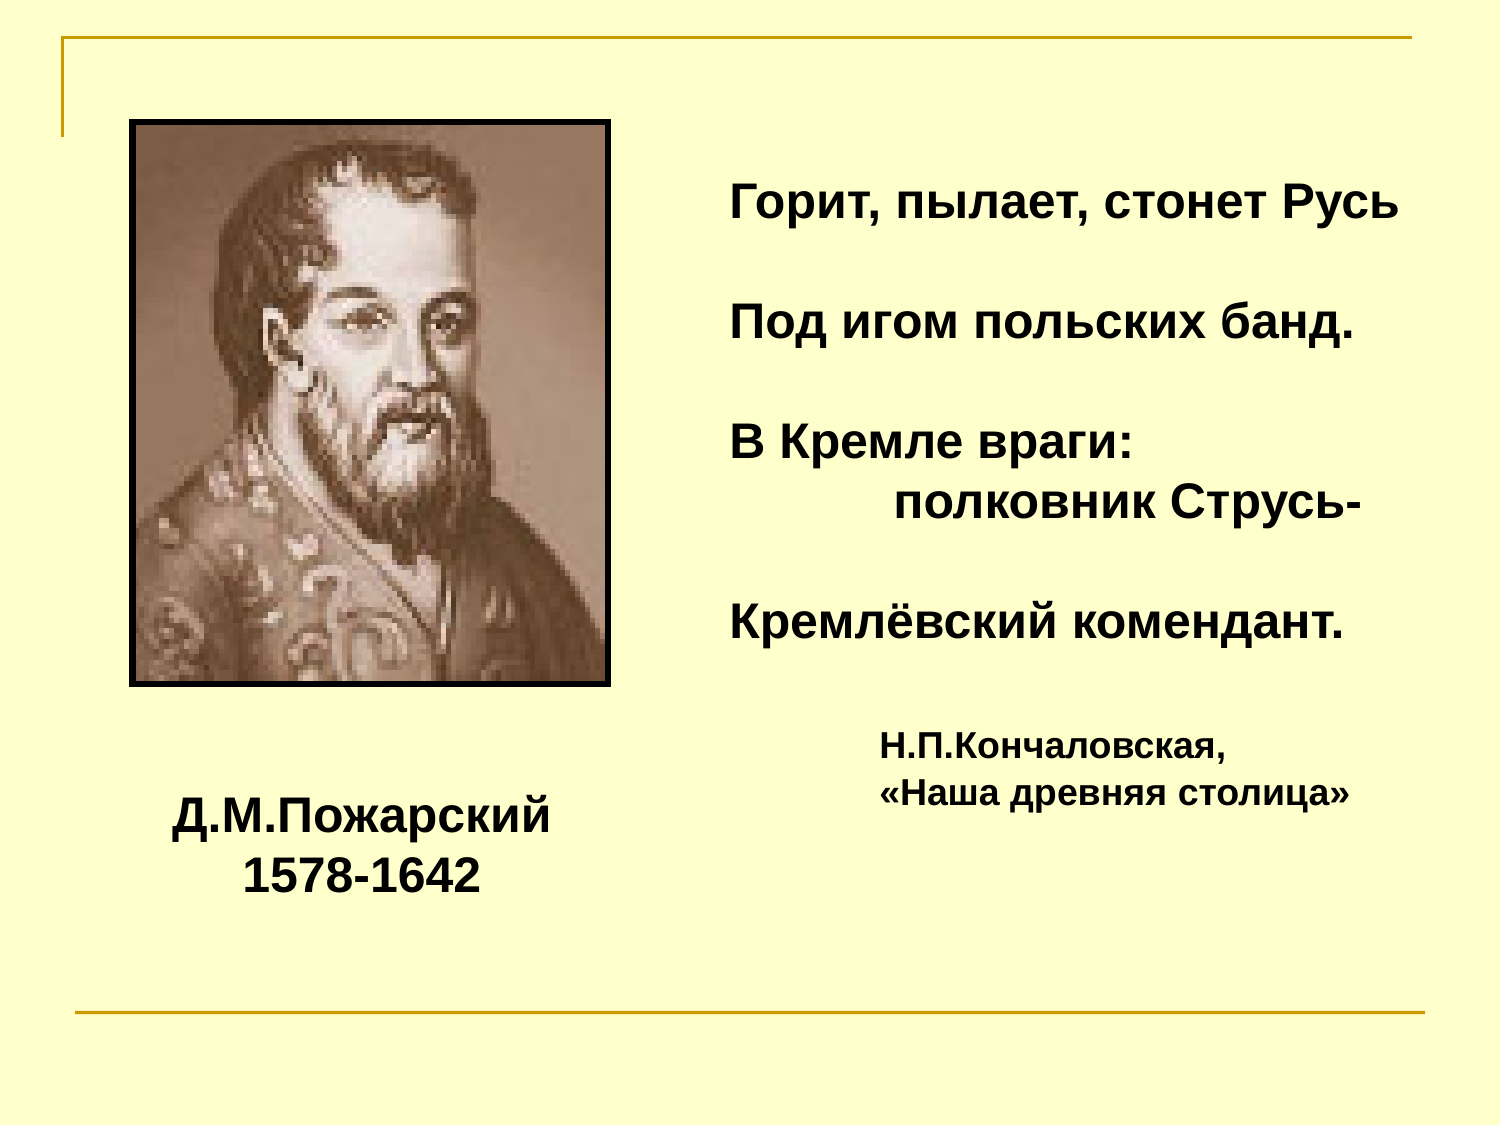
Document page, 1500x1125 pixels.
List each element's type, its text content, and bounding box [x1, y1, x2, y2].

text_box Горит, пылает, стонет Русь Под игом польских банд. В Кремле враги: полковник Струсь- Кремлёвский комендант. Н.П.Кончаловская, «Наша древняя столица» [714, 160, 1429, 821]
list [135, 125, 605, 681]
text_box Д.М.Пожарский 1578-1642 [100, 774, 624, 910]
